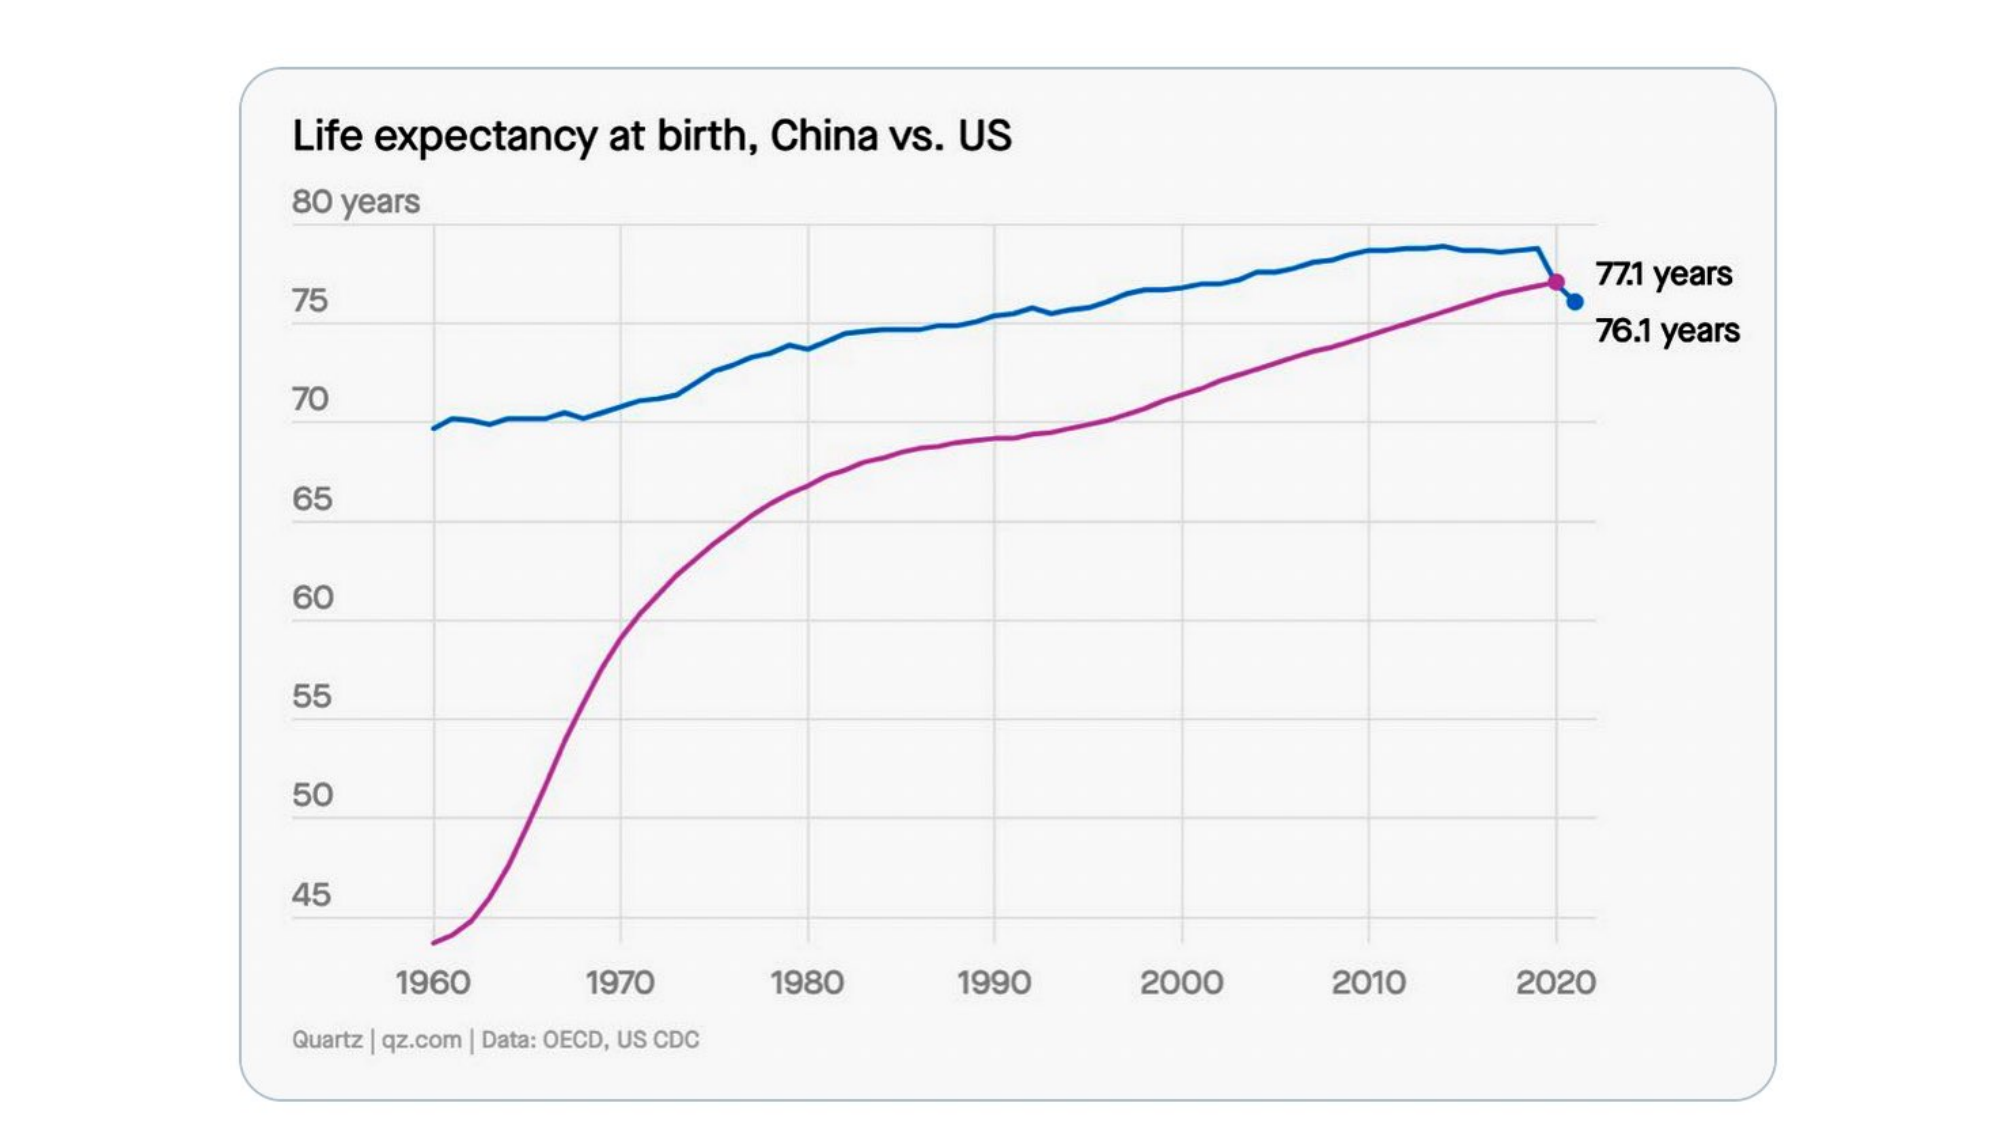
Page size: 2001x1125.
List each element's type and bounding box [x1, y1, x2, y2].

picture [197, 48, 1803, 1125]
